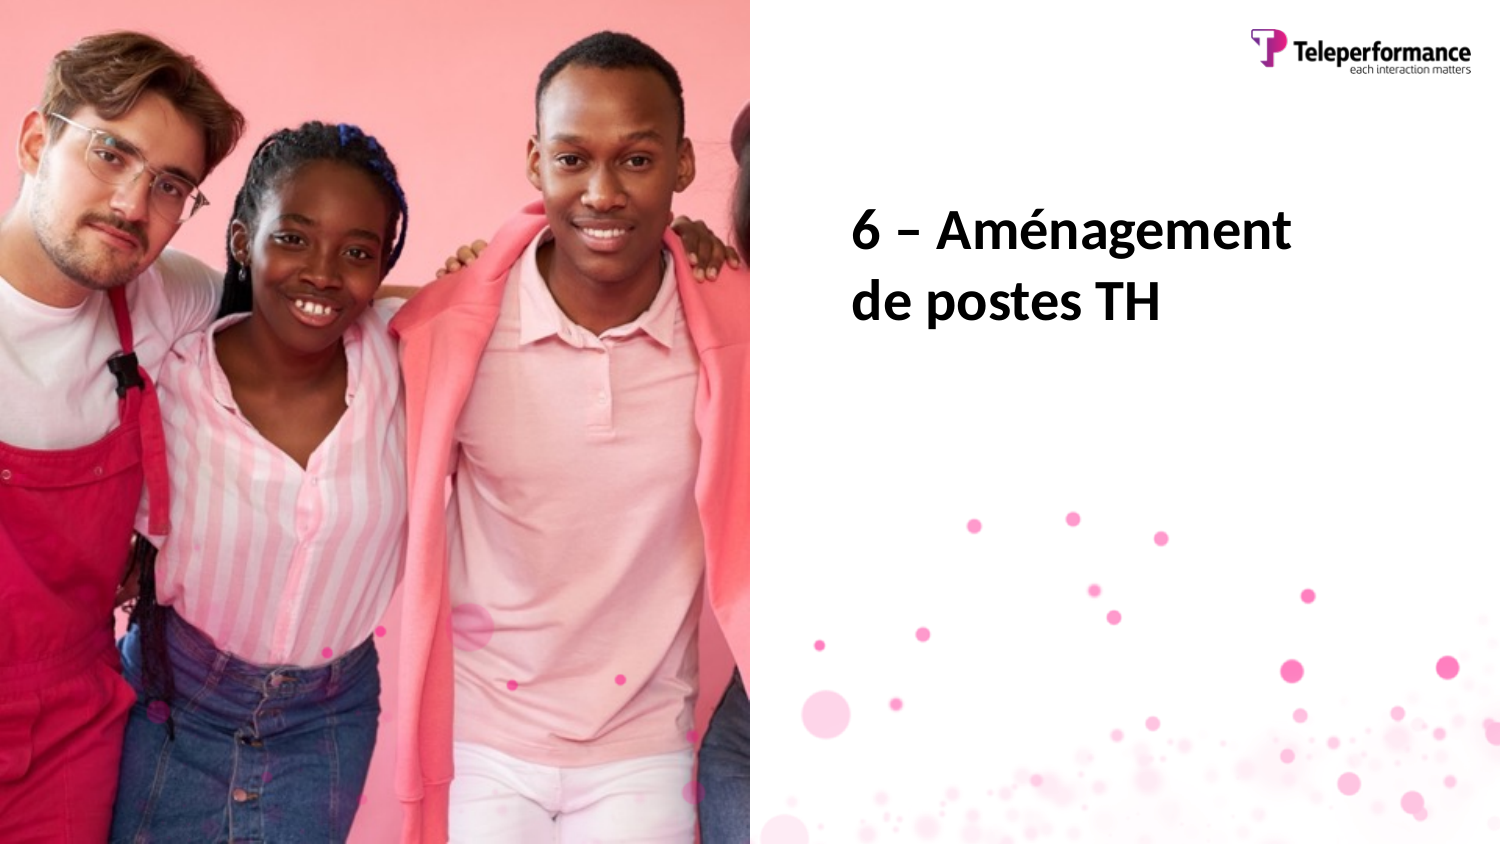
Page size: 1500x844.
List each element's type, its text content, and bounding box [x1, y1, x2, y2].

picture [1251, 29, 1471, 74]
picture [0, 0, 1500, 844]
text_box 6 – Aménagement de postes TH [837, 184, 1356, 339]
